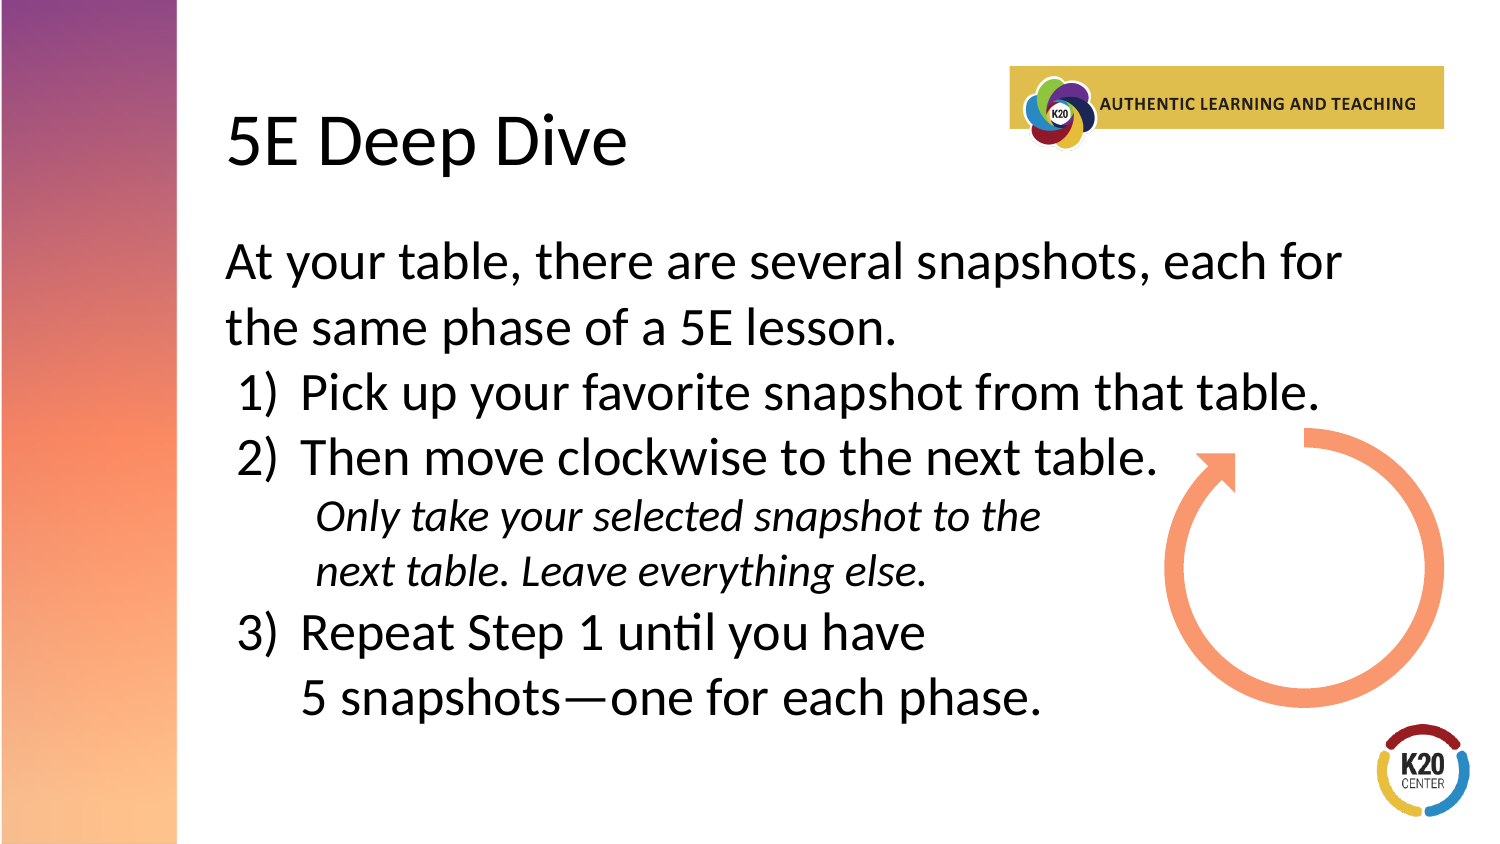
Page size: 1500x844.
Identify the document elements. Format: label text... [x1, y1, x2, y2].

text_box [1163, 427, 1445, 709]
picture [0, 0, 1500, 844]
title 5E Deep Dive [210, 66, 1445, 205]
list At your table, there are several snapshots, each for the same phase of a 5E lesson. Pick up your favorite snapshot from that table. Then move clockwise to the next table. Only take your selected snapshot to the next table. Leave everything else. Repeat Step 1 until you have 5 snapshots—one for each phase. [210, 210, 1445, 772]
